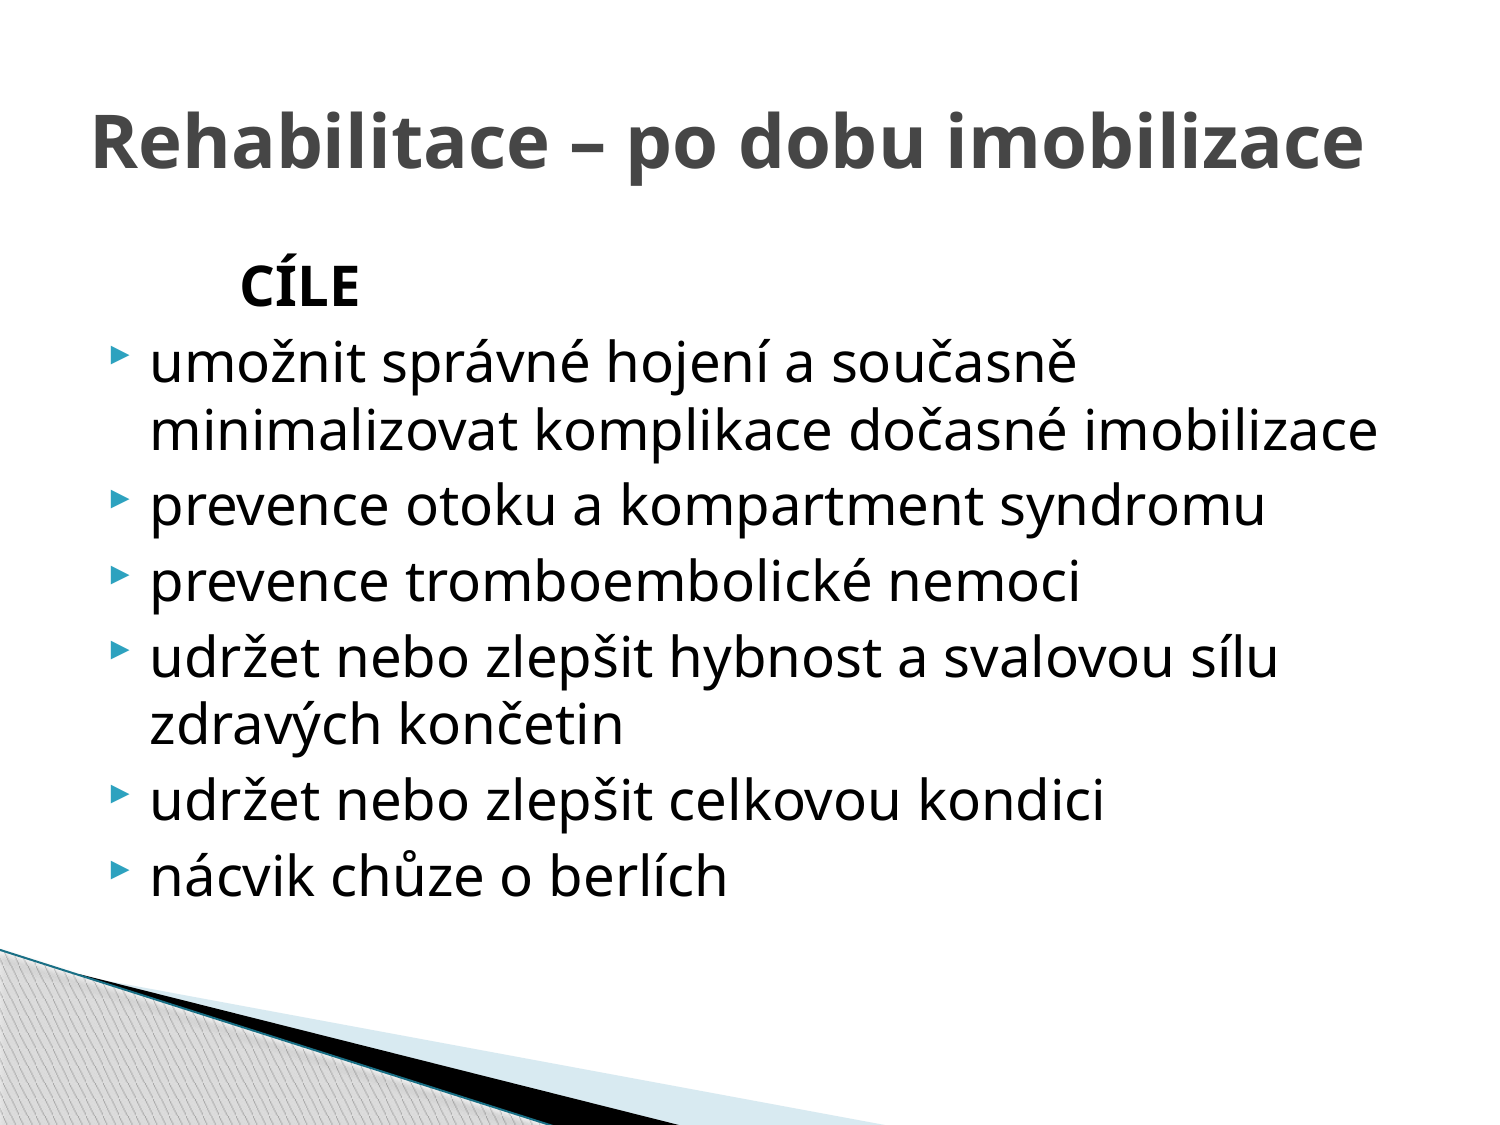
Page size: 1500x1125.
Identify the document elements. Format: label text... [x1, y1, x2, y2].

title Rehabilitace – po dobu imobilizace [75, 45, 1425, 233]
list CÍLE umožnit správné hojení a současně minimalizovat komplikace dočasné imobilizace prevence otoku a kompartment syndromu prevence tromboembolické nemoci udržet nebo zlepšit hybnost a svalovou sílu zdravých končetin udržet nebo zlepšit celkovou kondici nácvik chůze o berlích [75, 243, 1425, 986]
